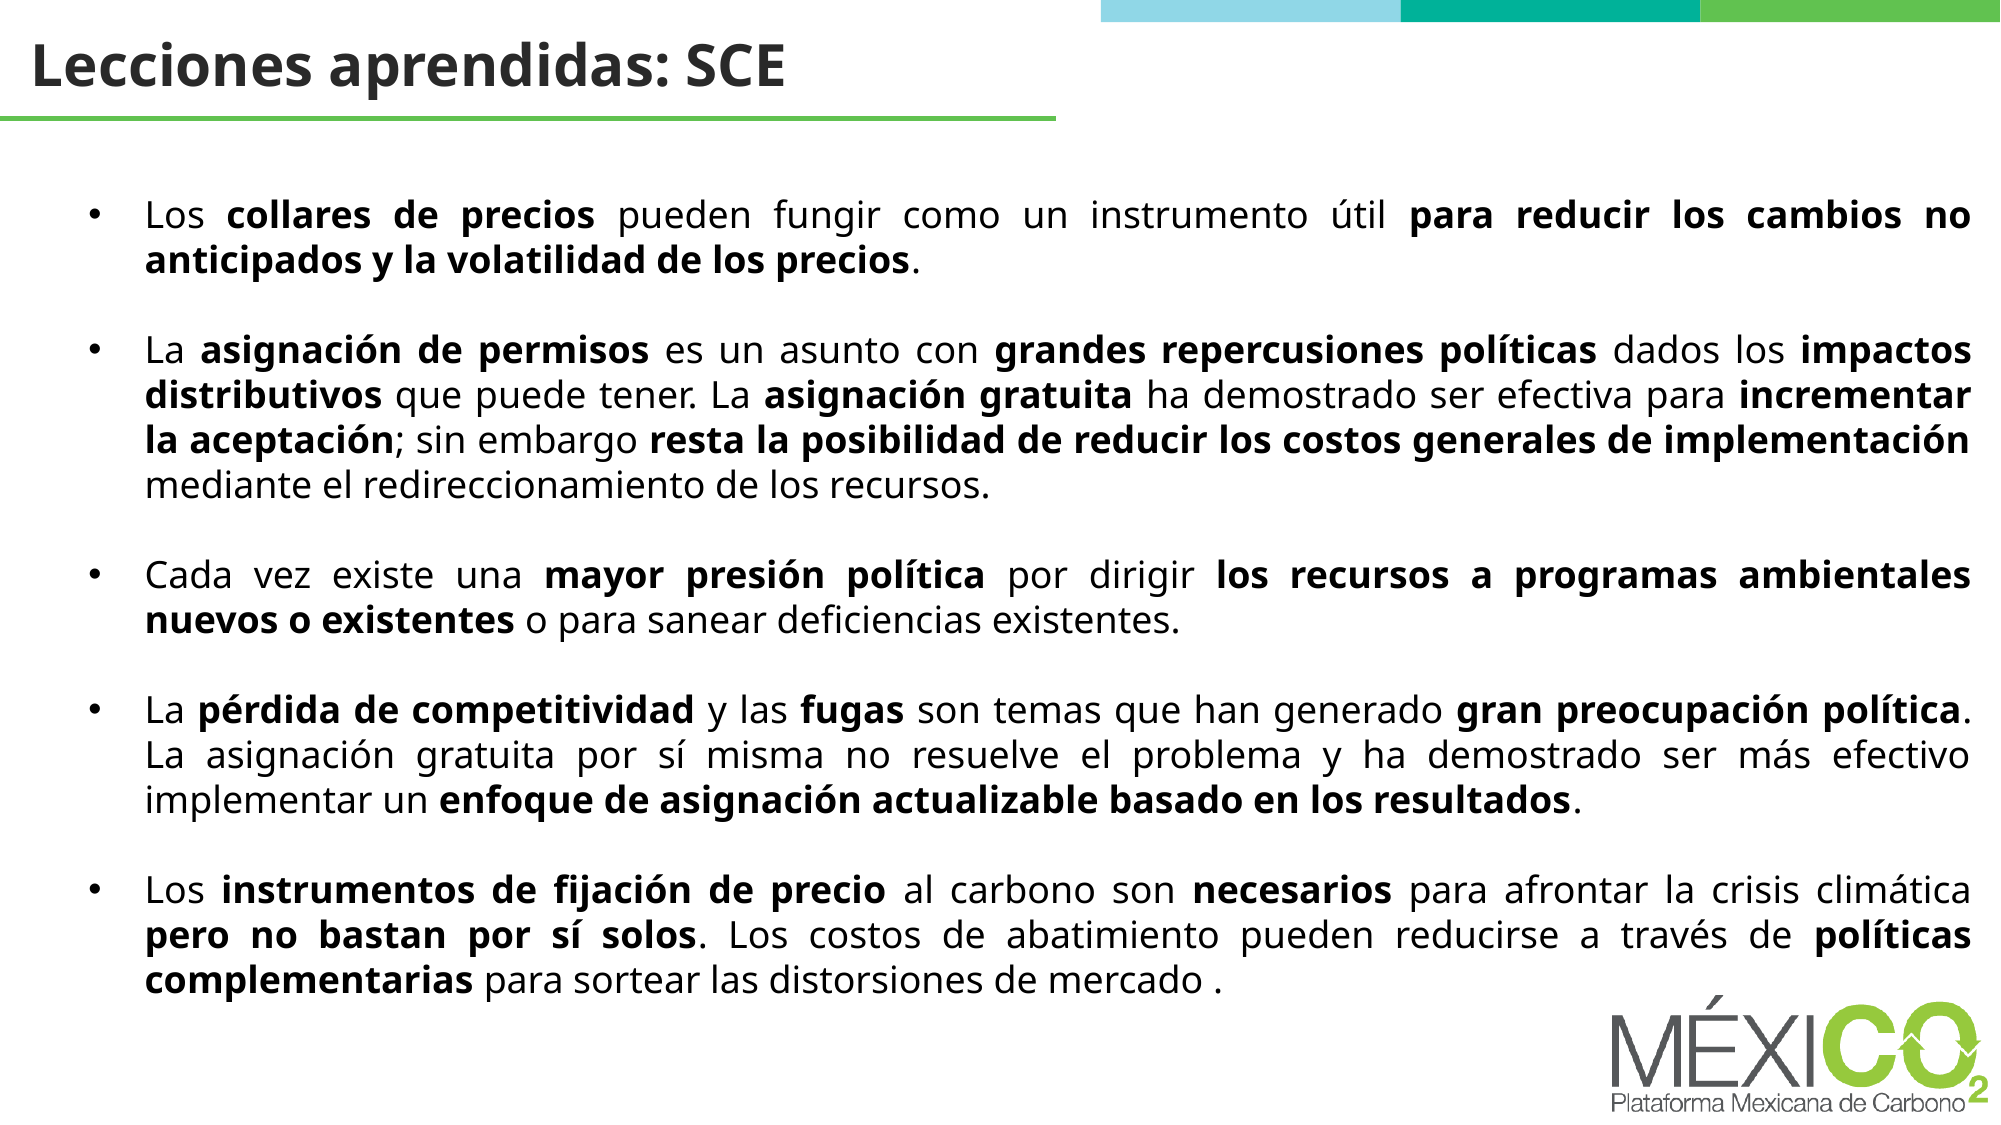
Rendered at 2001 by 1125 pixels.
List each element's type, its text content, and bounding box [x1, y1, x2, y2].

text_box Los collares de precios pueden fungir como un instrumento útil para reducir los cambios no anticipados y la volatilidad de los precios. La asignación de permisos es un asunto con grandes repercusiones políticas dados los impactos distributivos que puede tener. La asignación gratuita ha demostrado ser efectiva para incrementar la aceptación; sin embargo resta la posibilidad de reducir los costos generales de implementación mediante el redireccionamiento de los recursos. Cada vez existe una mayor presión política por dirigir los recursos a programas ambientales nuevos o existentes o para sanear deficiencias existentes. La pérdida de competitividad y las fugas son temas que han generado gran preocupación política. La asignación gratuita por sí misma no resuelve el problema y ha demostrado ser más efectivo implementar un enfoque de asignación actualizable basado en los resultados. Los instrumentos de fijación de precio al carbono son necesarios para afrontar la crisis climática pero no bastan por sí solos. Los costos de abatimiento pueden reducirse a través de políticas complementarias para sortear las distorsiones de mercado . [73, 183, 1988, 926]
picture [1612, 995, 1988, 1112]
text_box Lecciones aprendidas: SCE [15, 13, 1217, 123]
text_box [1100, 0, 2000, 23]
